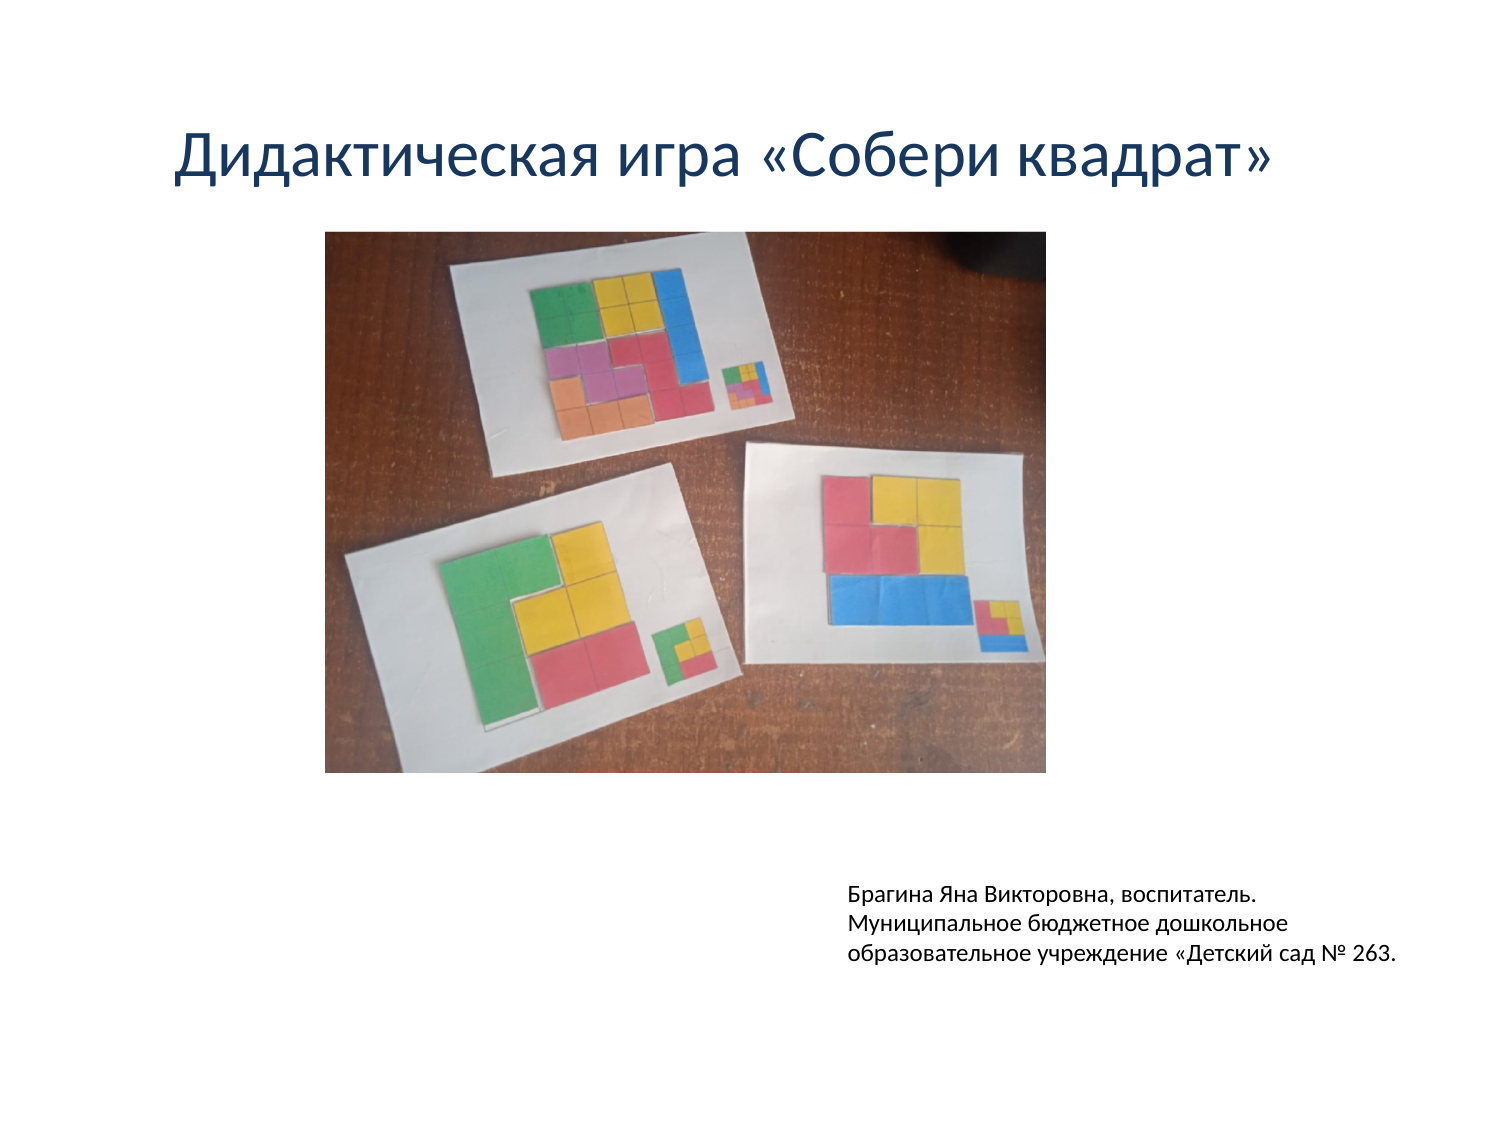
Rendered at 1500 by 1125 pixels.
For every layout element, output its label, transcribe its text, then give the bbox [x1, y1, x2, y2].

text_box Брагина Яна Викторовна, воспитатель. Муниципальное бюджетное дошкольное образовательное учреждение «Детский сад № 263. [832, 869, 1436, 975]
subtitle Дидактическая игра «Собери квадрат» [135, 101, 1316, 390]
picture [325, 141, 1045, 863]
